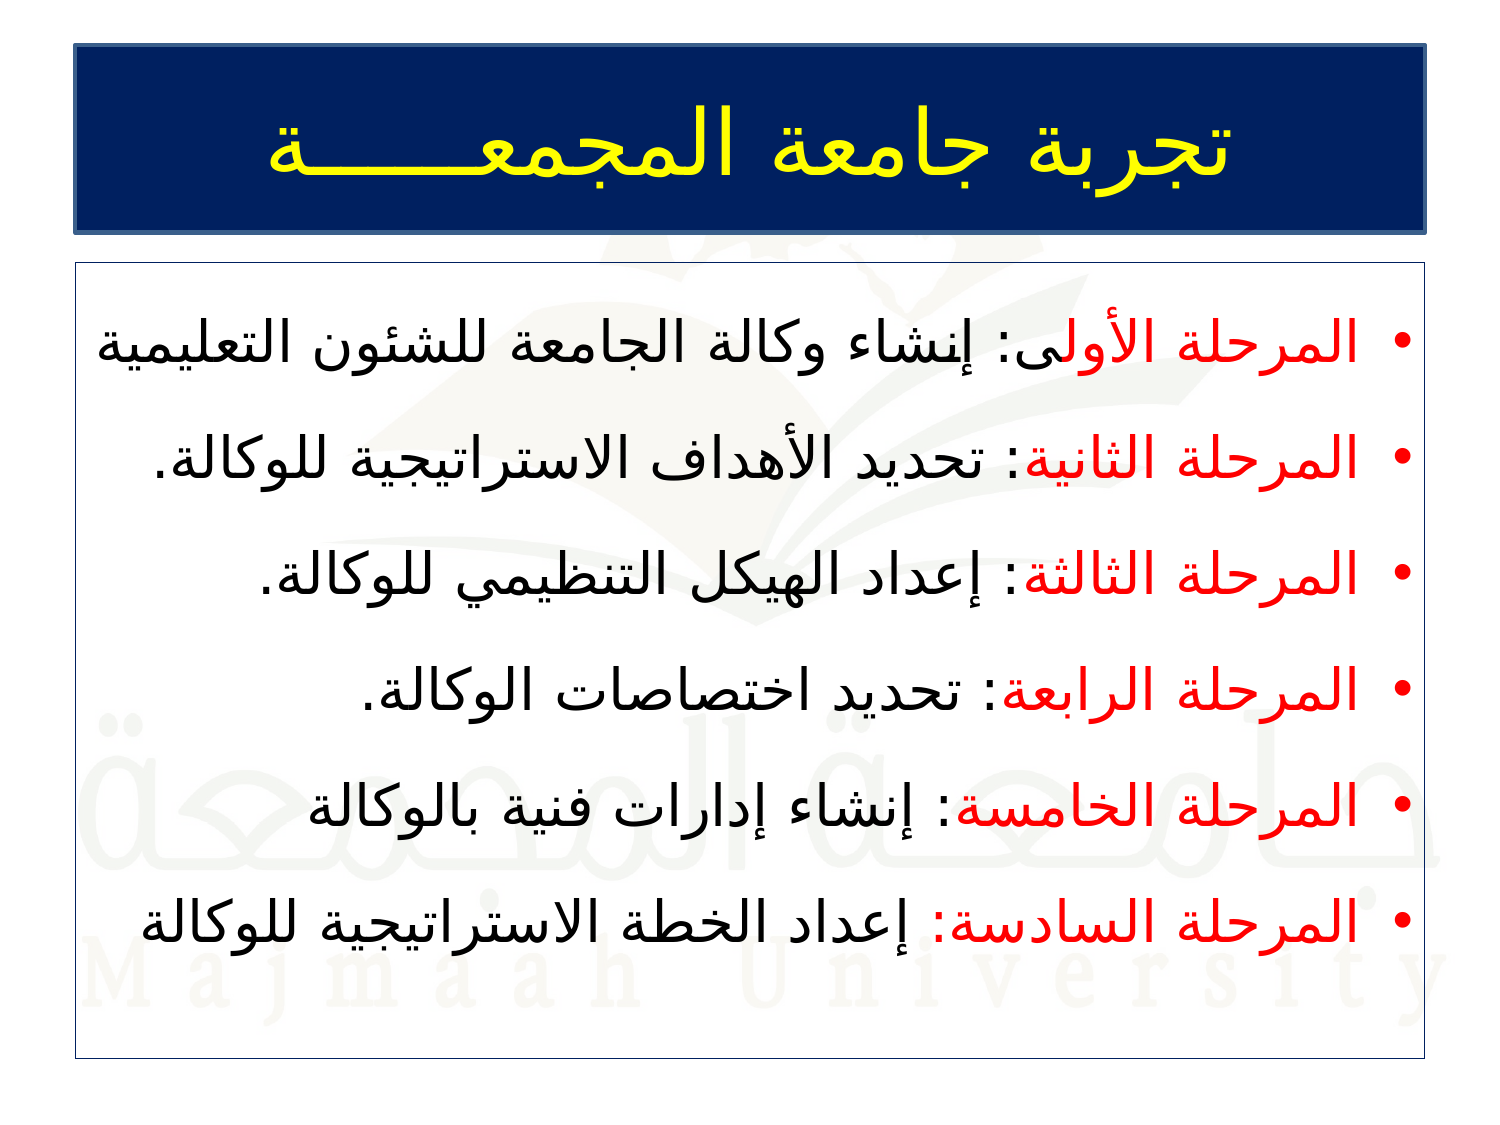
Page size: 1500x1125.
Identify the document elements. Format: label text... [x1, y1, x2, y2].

list المرحلة الأولى: إنشاء وكالة الجامعة للشئون التعليمية المرحلة الثانية: تحديد الأهداف الاستراتيجية للوكالة. المرحلة الثالثة: إعداد الهيكل التنظيمي للوكالة. المرحلة الرابعة: تحديد اختصاصات الوكالة. المرحلة الخامسة: إنشاء إدارات فنية بالوكالة المرحلة السادسة: إعداد الخطة الاستراتيجية للوكالة [75, 262, 1425, 1059]
title تجربة جامعة المجمعــــــة [73, 43, 1427, 235]
